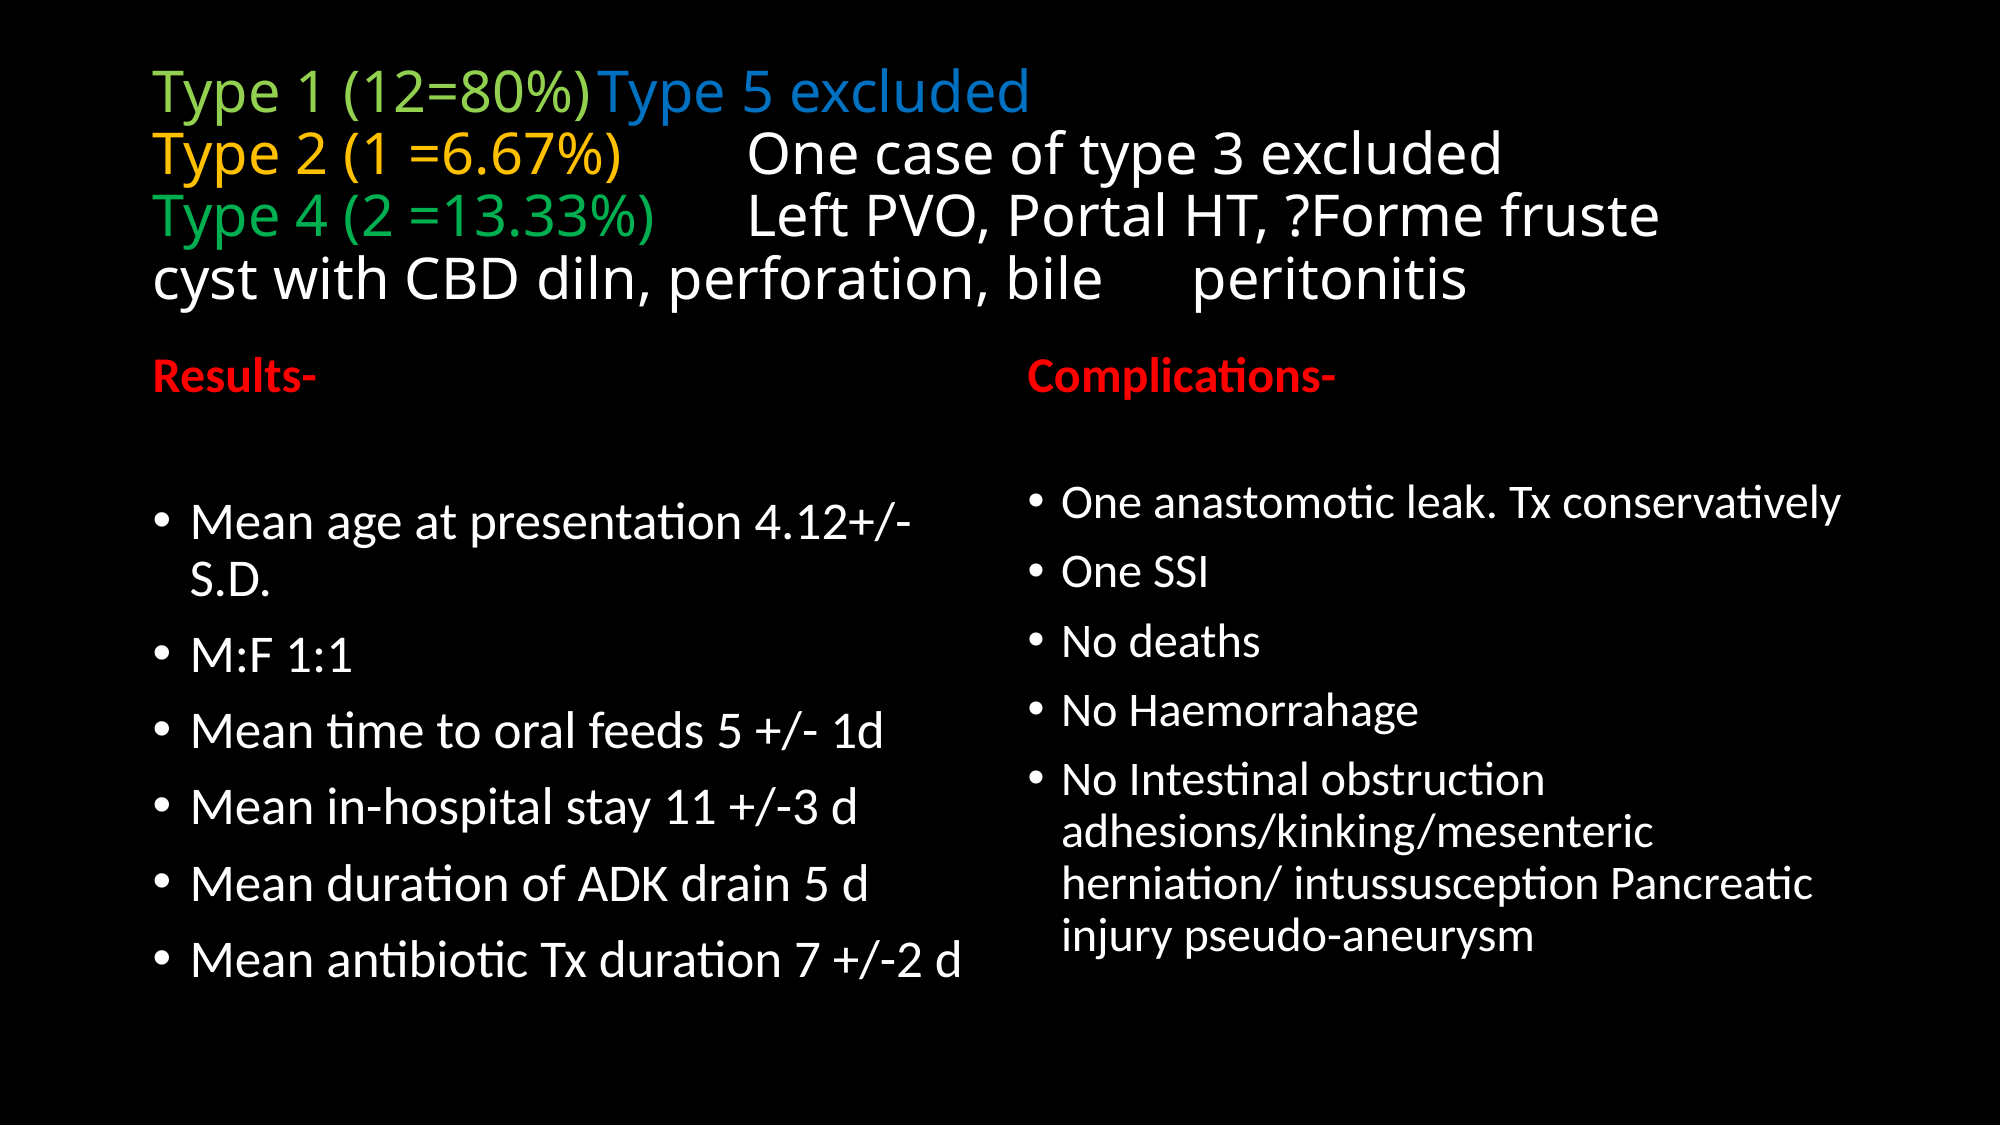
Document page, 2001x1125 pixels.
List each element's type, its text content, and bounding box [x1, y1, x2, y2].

list One anastomotic leak. Tx conservatively One SSI No deaths No Haemorrahage No Intestinal obstruction adhesions/kinking/mesenteric herniation/ intussusception Pancreatic injury pseudo-aneurysm [1012, 469, 1863, 1016]
list Complications- [1012, 337, 1863, 411]
title Type 1 (12=80%) Type 5 excluded Type 2 (1 =6.67%) One case of type 3 excluded Type 4 (2 =13.33%) Left PVO, Portal HT, ?Forme fruste cyst with CBD diln, perforation, bile peritonitis [137, 37, 1863, 338]
list Results- [137, 337, 984, 411]
list Mean age at presentation 4.12+/- S.D. M:F 1:1 Mean time to oral feeds 5 +/- 1d Mean in-hospital stay 11 +/-3 d Mean duration of ADK drain 5 d Mean antibiotic Tx duration 7 +/-2 d [137, 486, 984, 1016]
